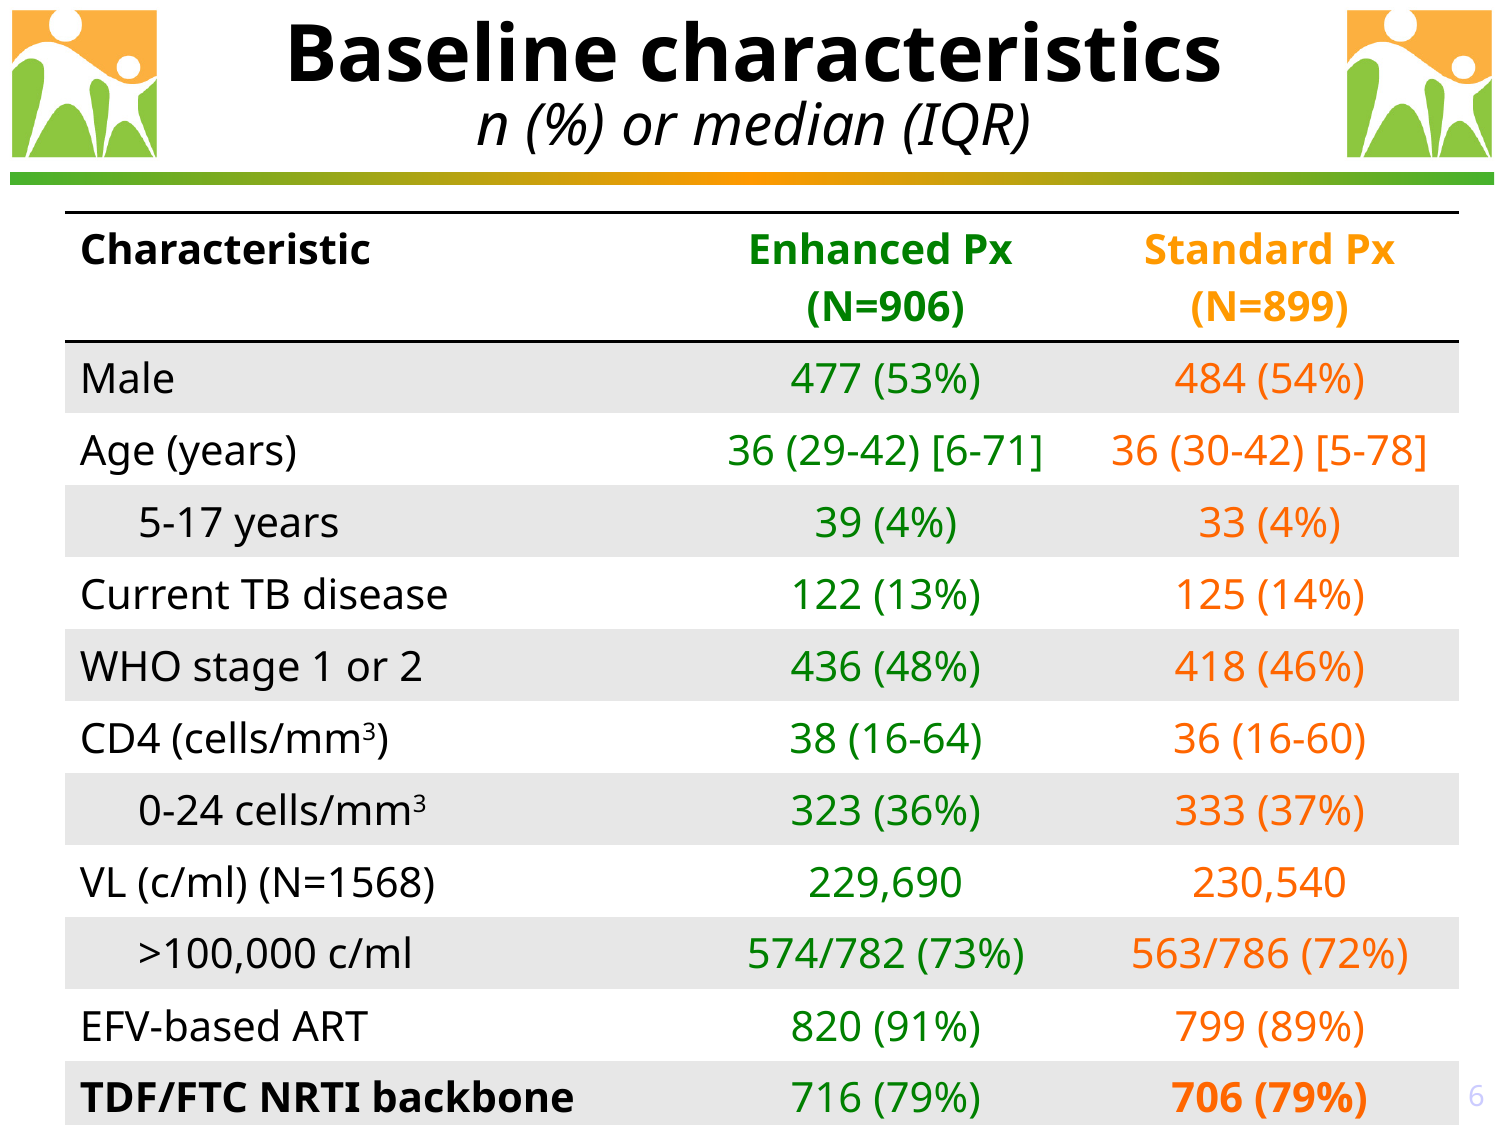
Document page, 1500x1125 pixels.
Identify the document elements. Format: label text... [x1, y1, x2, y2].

table_cell Male [65, 343, 691, 413]
table_cell 418 (46%) [1081, 629, 1459, 701]
table_header Enhanced Px (N=906) [691, 214, 1081, 340]
table_cell 0-24 cells/mm3 [65, 773, 691, 845]
table_cell >100,000 c/ml [65, 917, 691, 989]
table_cell 323 (36%) [691, 773, 1081, 845]
table_cell VL (c/ml) (N=1568) [65, 845, 691, 917]
table_cell 484 (54%) [1081, 343, 1459, 413]
table_cell 36 (30-42) [5-78] [1081, 413, 1459, 485]
picture [9, 7, 160, 161]
table_cell 333 (37%) [1081, 773, 1459, 845]
table_cell 574/782 (73%) [691, 917, 1081, 989]
table_cell 477 (53%) [691, 343, 1081, 413]
table_cell 38 (16-64) [691, 701, 1081, 773]
table_cell 33 (4%) [1081, 485, 1459, 557]
table_cell 39 (4%) [691, 485, 1081, 557]
table_cell 125 (14%) [1081, 557, 1459, 629]
table_cell 230,540 [1081, 845, 1459, 917]
table_cell 36 (29-42) [6-71] [691, 413, 1081, 485]
table_cell 716 (79%) [691, 1061, 1081, 1125]
table_cell WHO stage 1 or 2 [65, 629, 691, 701]
table_cell 229,690 [691, 845, 1081, 917]
table_cell 36 (16-60) [1081, 701, 1459, 773]
table_cell Current TB disease [65, 557, 691, 629]
table_cell TDF/FTC NRTI backbone [65, 1061, 691, 1125]
table_header Characteristic [65, 214, 691, 340]
title Baseline characteristics n (%) or median (IQR) [147, 37, 1361, 138]
table_cell EFV-based ART [65, 989, 691, 1061]
table_cell Age (years) [65, 413, 691, 485]
table_cell 436 (48%) [691, 629, 1081, 701]
table_header Standard Px (N=899) [1081, 214, 1459, 340]
table_cell CD4 (cells/mm3) [65, 701, 691, 773]
table_cell 5-17 years [65, 485, 691, 557]
table_cell 706 (79%) [1081, 1061, 1349, 1125]
picture [1344, 7, 1495, 161]
table_cell 799 (89%) [1081, 989, 1459, 1061]
table_cell 820 (91%) [691, 989, 1081, 1061]
table_cell 122 (13%) [691, 557, 1081, 629]
slide_number 6 [1349, 1049, 1500, 1125]
table_cell 563/786 (72%) [1081, 917, 1459, 989]
